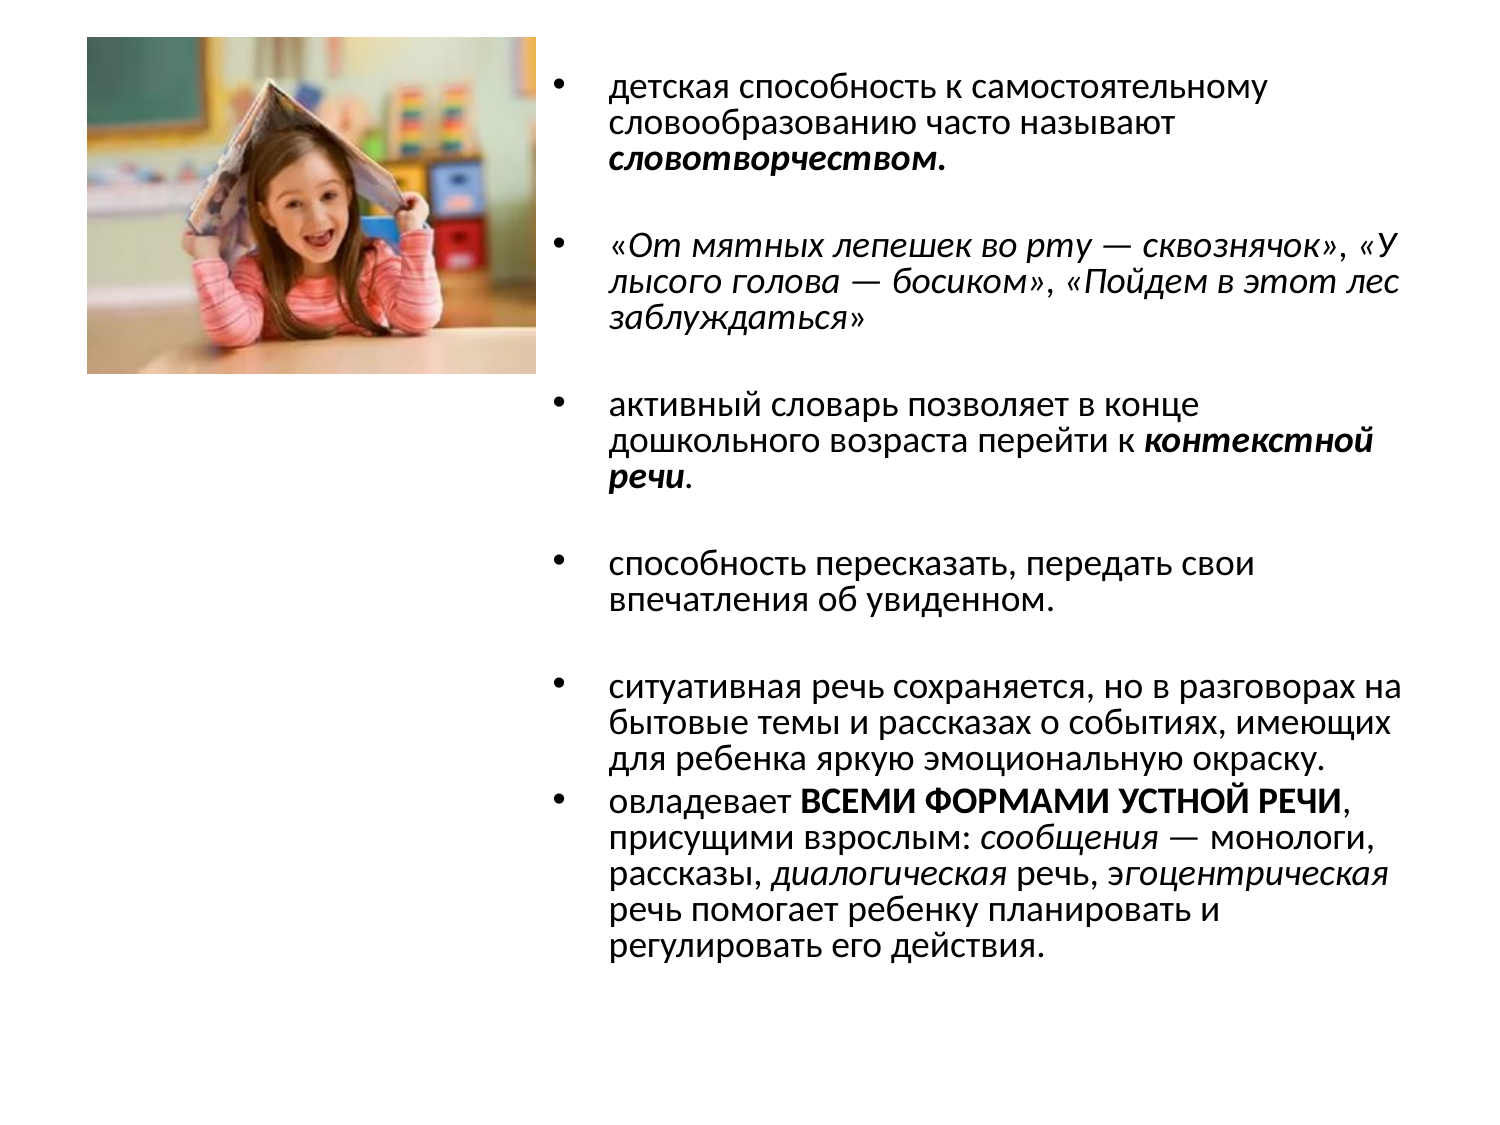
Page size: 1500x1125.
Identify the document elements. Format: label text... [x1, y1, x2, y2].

picture [87, 37, 537, 374]
list детская способность к самостоятельному словообразованию часто называют словотворчеством. «От мятных лепешек во рту — сквознячок», «У лысого голова — босиком», «Пойдем в этот лес заблуждаться» активный словарь позволяет в конце дошкольного возраста перейти к контекстной речи. способность пересказать, передать свои впечатления об увиденном. ситуативная речь сохраняется, но в разговорах на бытовые темы и рассказах о событиях, имеющих для ребенка яркую эмоциональную окраску. овладевает ВСЕМИ ФОРМАМИ УСТНОЙ РЕЧИ, присущими взрослым: сообщения — монологи, рассказы, диалогическая речь, эгоцентрическая речь помогает ребенку планировать и регулировать его действия. [537, 62, 1425, 1050]
